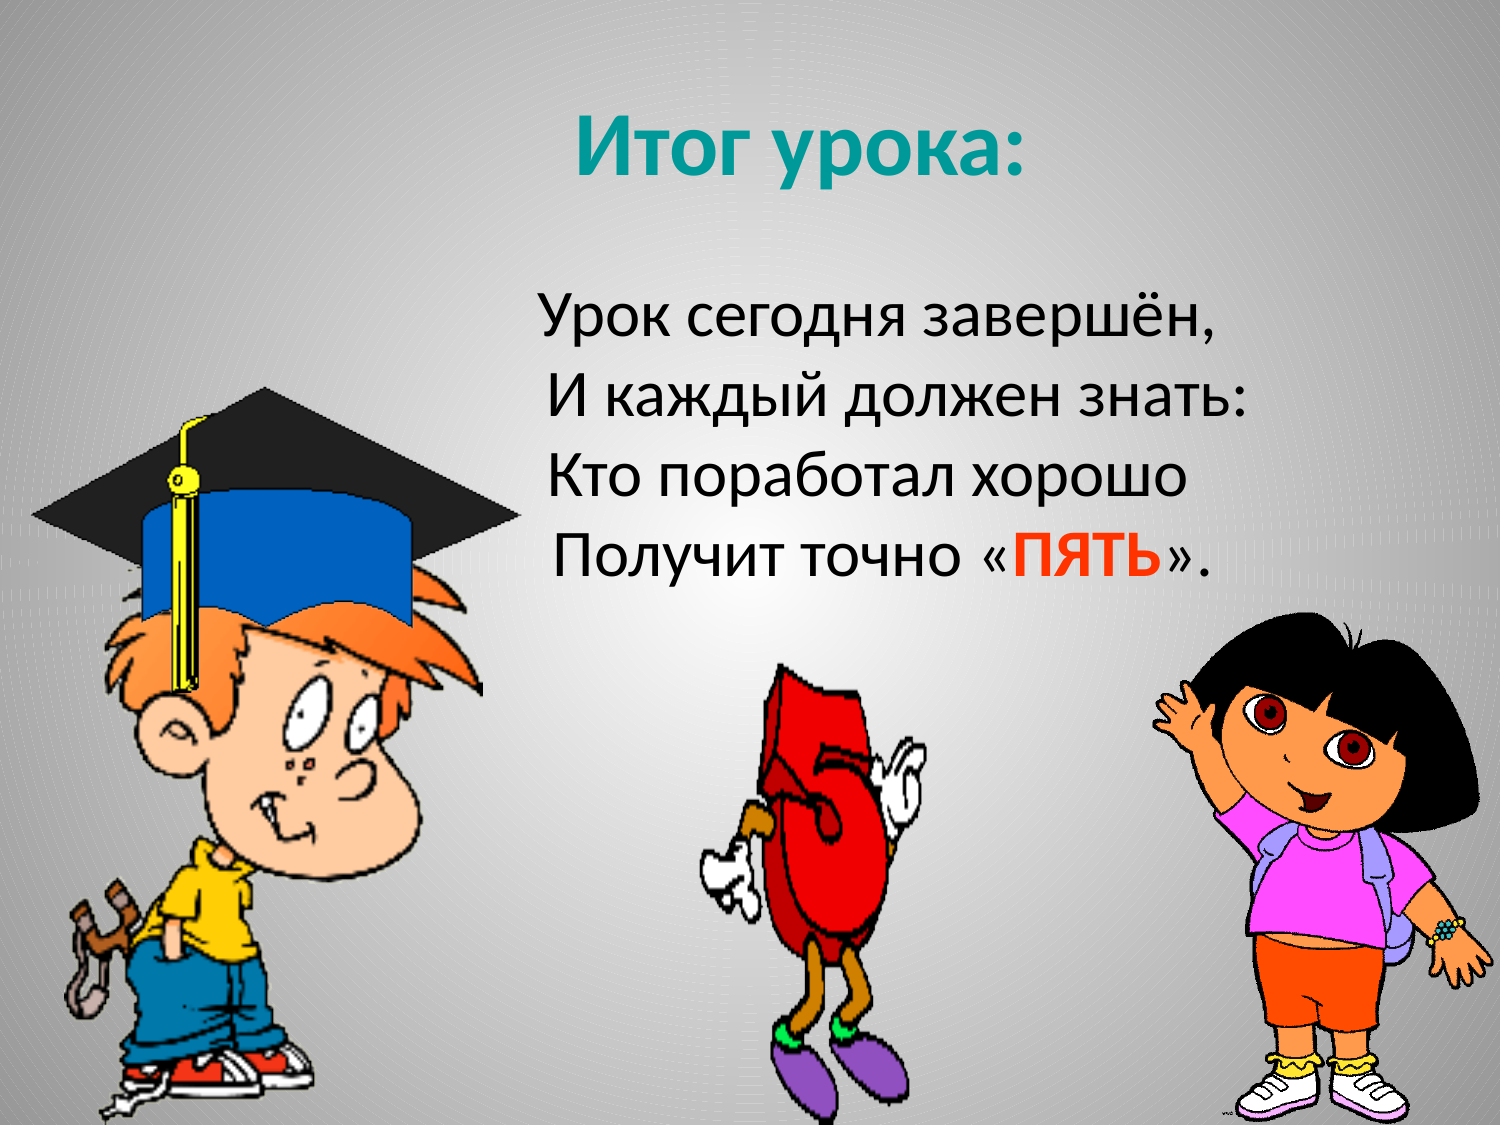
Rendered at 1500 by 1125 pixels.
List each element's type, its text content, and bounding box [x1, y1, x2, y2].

picture [666, 538, 999, 1125]
picture [29, 385, 526, 1125]
list Урок сегодня завершён, И каждый должен знать: Кто поработал хорошо Получит точно «ПЯТЬ». [75, 262, 1425, 1005]
title Итог урока: [75, 45, 1425, 233]
picture [1151, 609, 1500, 1125]
